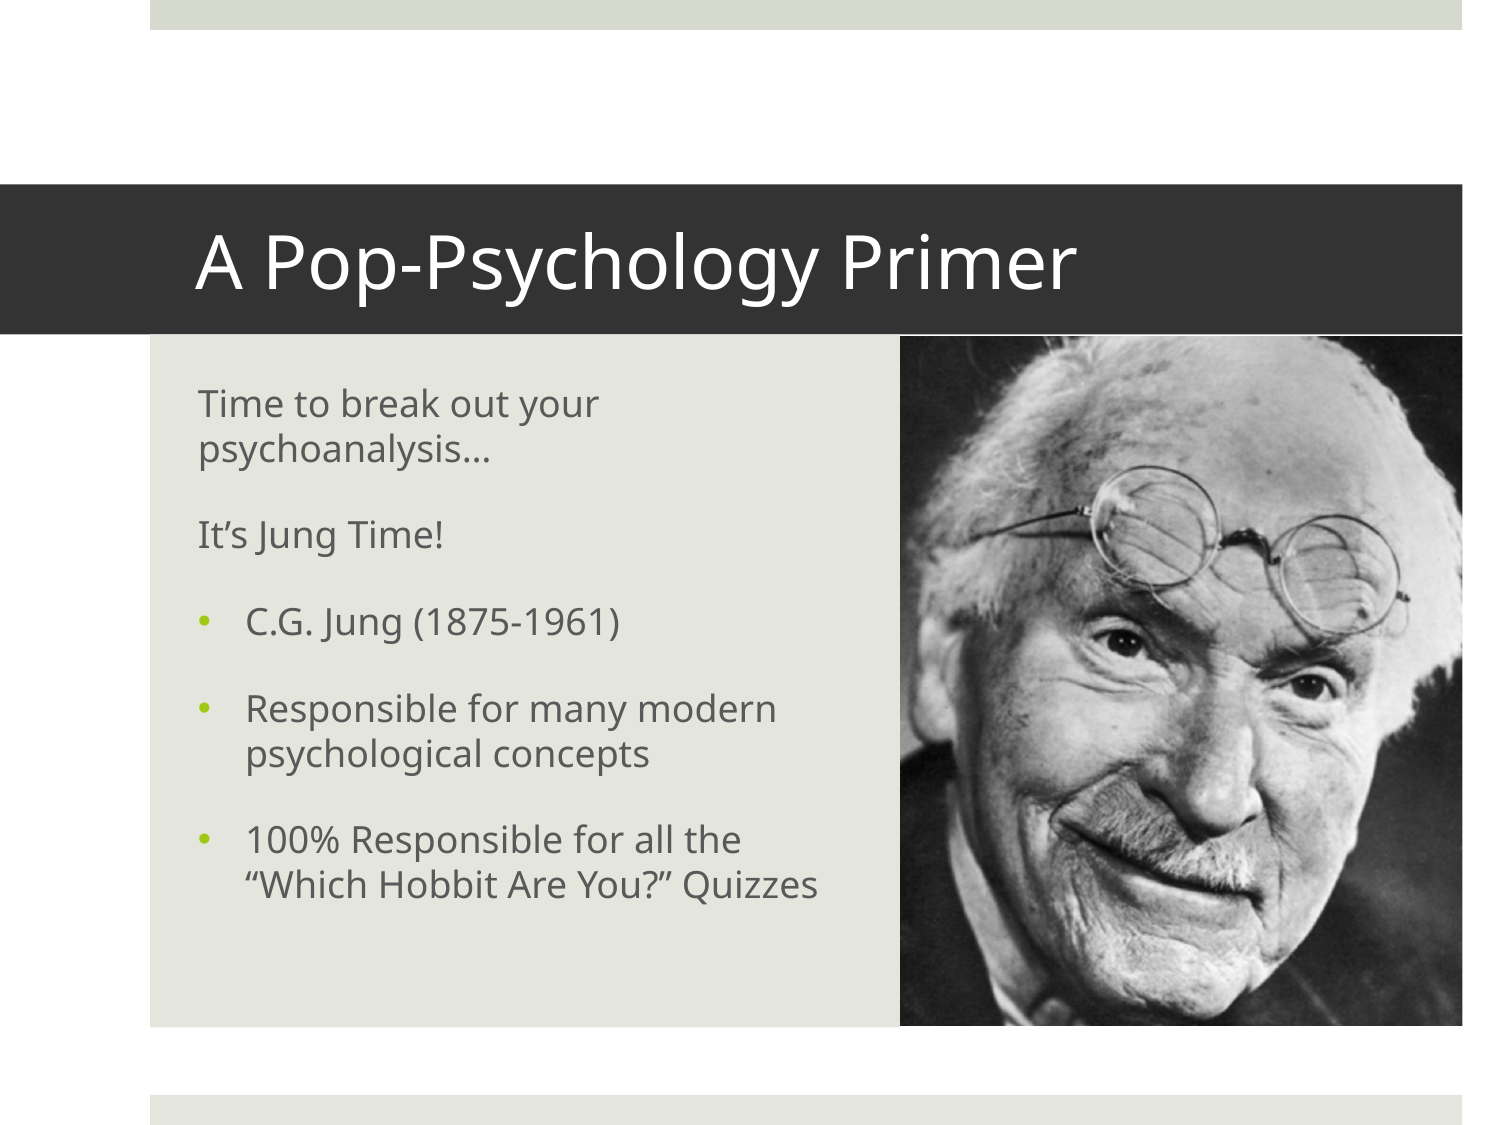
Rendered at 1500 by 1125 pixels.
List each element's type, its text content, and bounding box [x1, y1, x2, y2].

title A Pop-Psychology Primer [0, 184, 1463, 335]
picture [899, 335, 1463, 1027]
list Time to break out your psychoanalysis… It’s Jung Time! C.G. Jung (1875-1961) Responsible for many modern psychological concepts 100% Responsible for all the “Which Hobbit Are You?” Quizzes [150, 334, 900, 1028]
